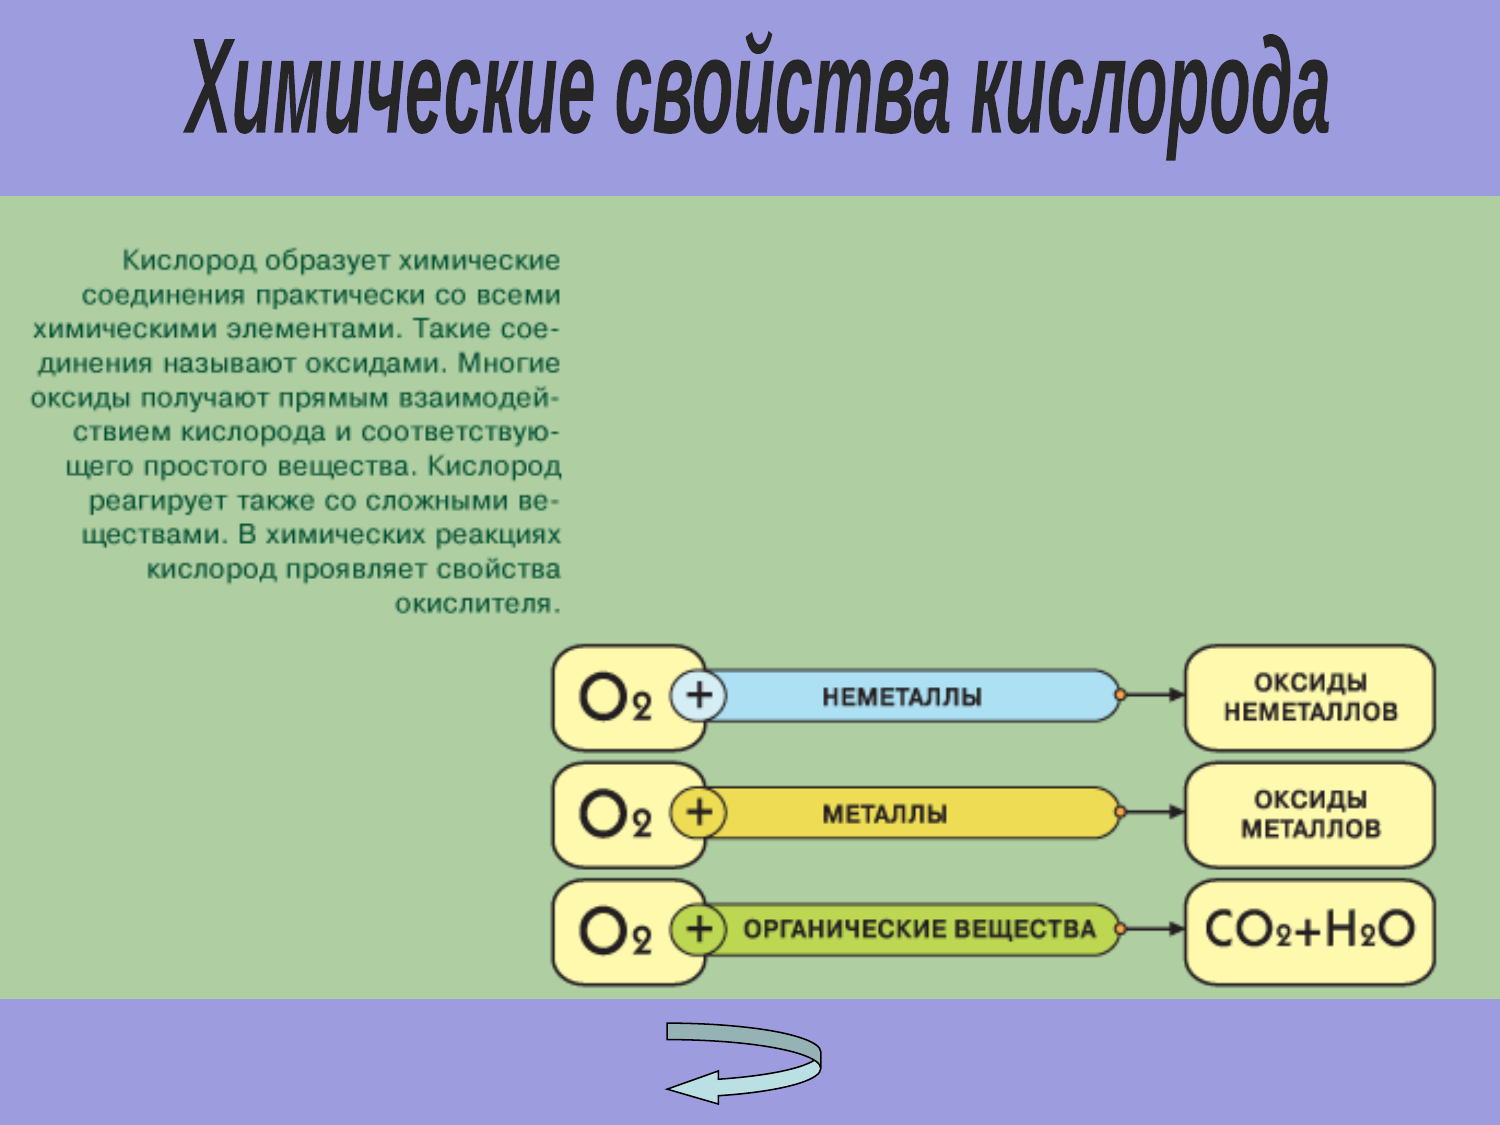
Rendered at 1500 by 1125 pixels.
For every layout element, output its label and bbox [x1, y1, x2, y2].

picture [0, 196, 1500, 999]
text_box [667, 1023, 821, 1105]
